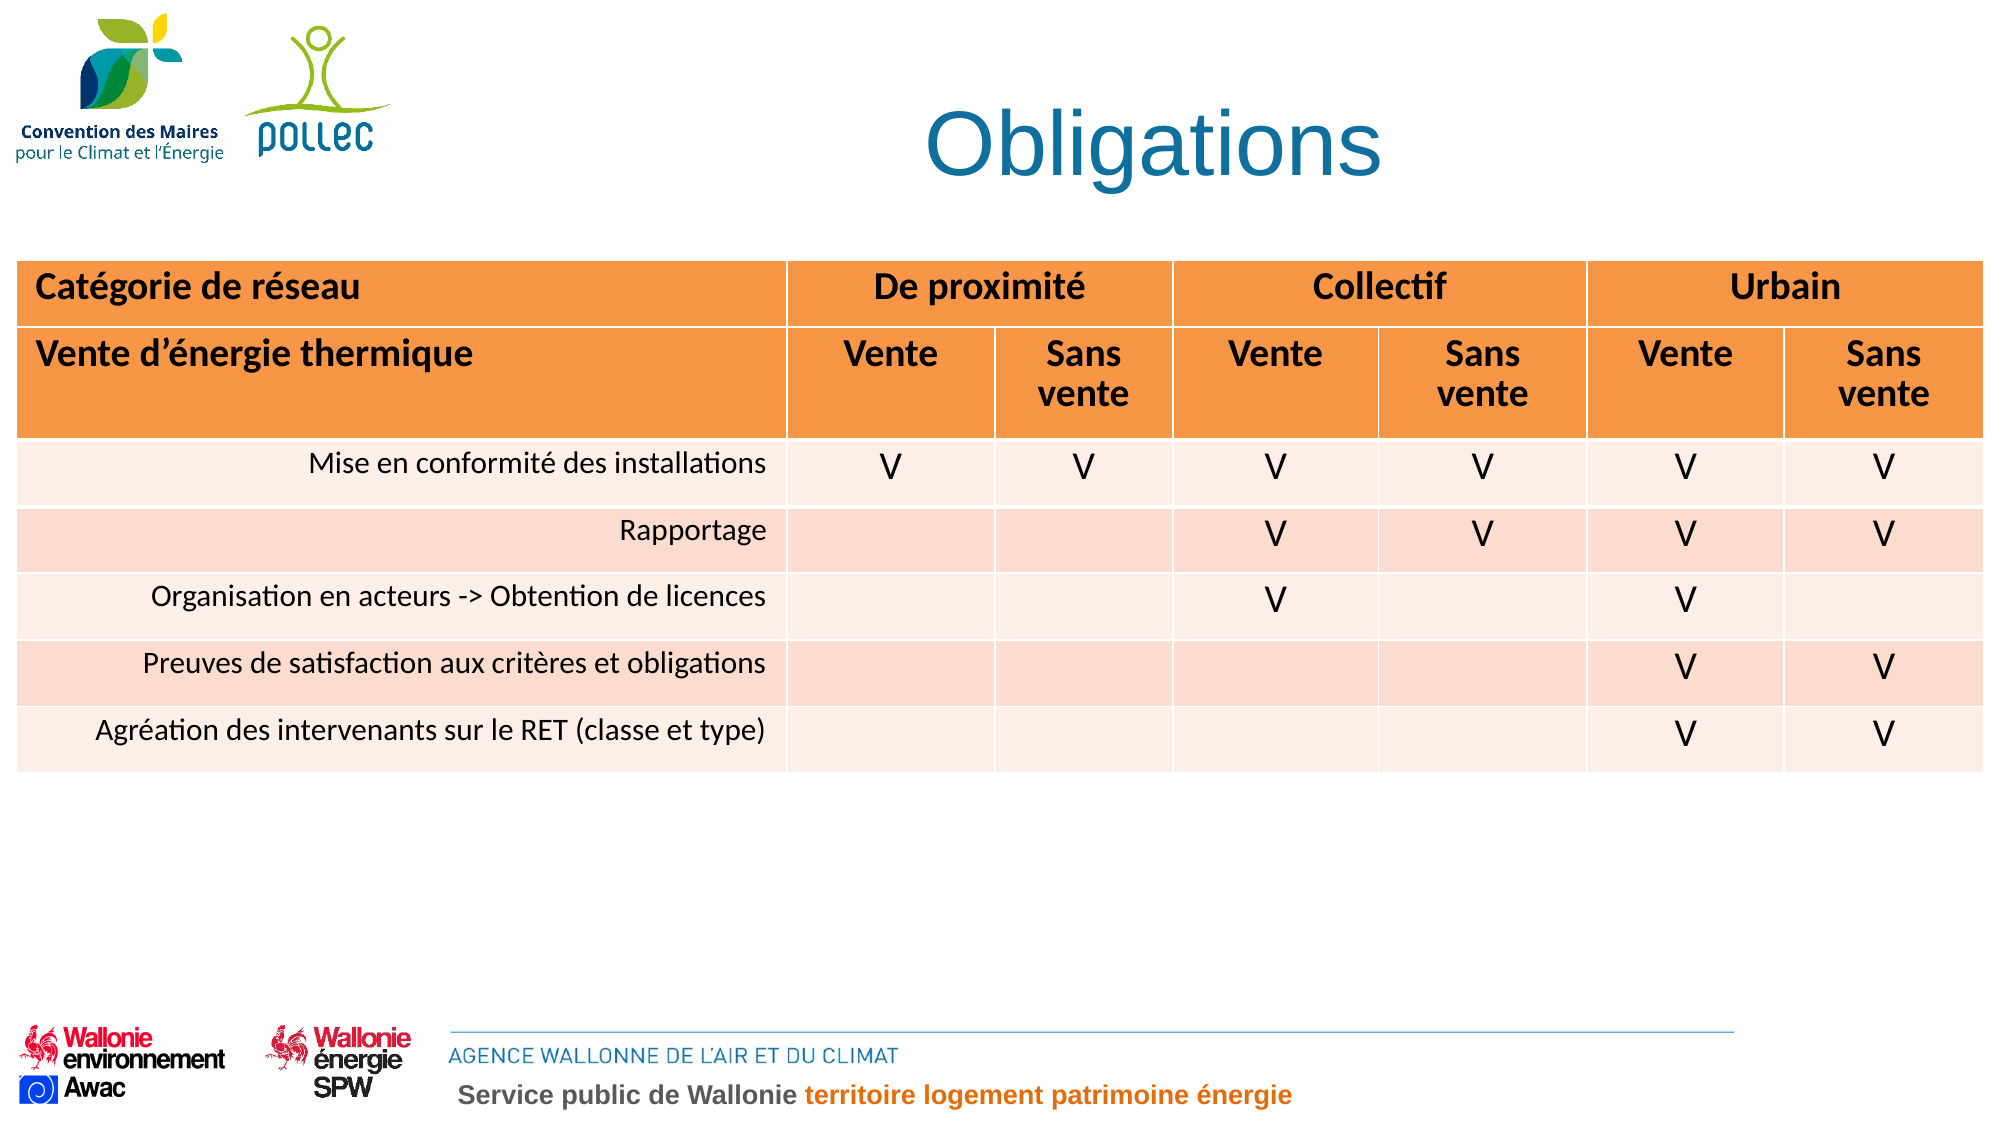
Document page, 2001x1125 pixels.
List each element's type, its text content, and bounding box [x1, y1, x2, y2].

table_cell Agréation des intervenants sur le RET (classe et type) [17, 707, 786, 772]
table_cell [996, 509, 1172, 572]
table_cell V [1785, 641, 1983, 706]
table_cell V [1379, 509, 1586, 572]
table_cell V [1588, 509, 1783, 572]
table_cell Rapportage [17, 509, 786, 572]
picture [0, 977, 1815, 1125]
table_cell [996, 574, 1172, 639]
table_cell V [788, 442, 994, 505]
table_cell [788, 574, 994, 639]
table_cell [1379, 574, 1586, 639]
table_cell [1785, 574, 1983, 639]
table_cell V [1588, 641, 1783, 706]
table_cell V [1785, 509, 1983, 572]
table_cell Organisation en acteurs -> Obtention de licences [17, 574, 786, 639]
table_cell V [1379, 442, 1586, 505]
table_cell V [1174, 574, 1378, 639]
table_cell V [996, 442, 1172, 505]
table_cell Vente [1174, 328, 1378, 438]
table_cell V [1588, 707, 1783, 772]
table_cell V [1588, 574, 1783, 639]
table_cell Sans vente [1379, 328, 1586, 438]
table_cell [788, 641, 994, 706]
table_cell [1174, 641, 1378, 706]
table_header De proximité [788, 261, 1172, 326]
table_cell V [1785, 707, 1983, 772]
table_header Catégorie de réseau [17, 261, 786, 326]
table_cell [1379, 641, 1586, 706]
table_cell V [1588, 442, 1783, 505]
table_cell [788, 509, 994, 572]
table_cell [996, 707, 1172, 772]
table_cell V [1785, 442, 1983, 505]
table_header Urbain [1588, 261, 1983, 326]
table_cell Vente [1588, 328, 1783, 438]
title Obligations [409, 45, 1900, 233]
table_cell Sans vente [1785, 328, 1983, 438]
table_cell V [1174, 509, 1378, 572]
table_cell Vente d’énergie thermique [17, 328, 786, 438]
table_cell Vente [788, 328, 994, 438]
table_header Collectif [1174, 261, 1586, 326]
picture [6, 3, 410, 173]
table_cell [1379, 707, 1586, 772]
table_cell Preuves de satisfaction aux critères et obligations [17, 641, 786, 706]
table_cell Sans vente [996, 328, 1172, 438]
table_cell V [1174, 442, 1378, 505]
table_cell Mise en conformité des installations [17, 442, 786, 505]
table_cell [788, 707, 994, 772]
table_cell [1174, 707, 1378, 772]
table_cell [996, 641, 1172, 706]
